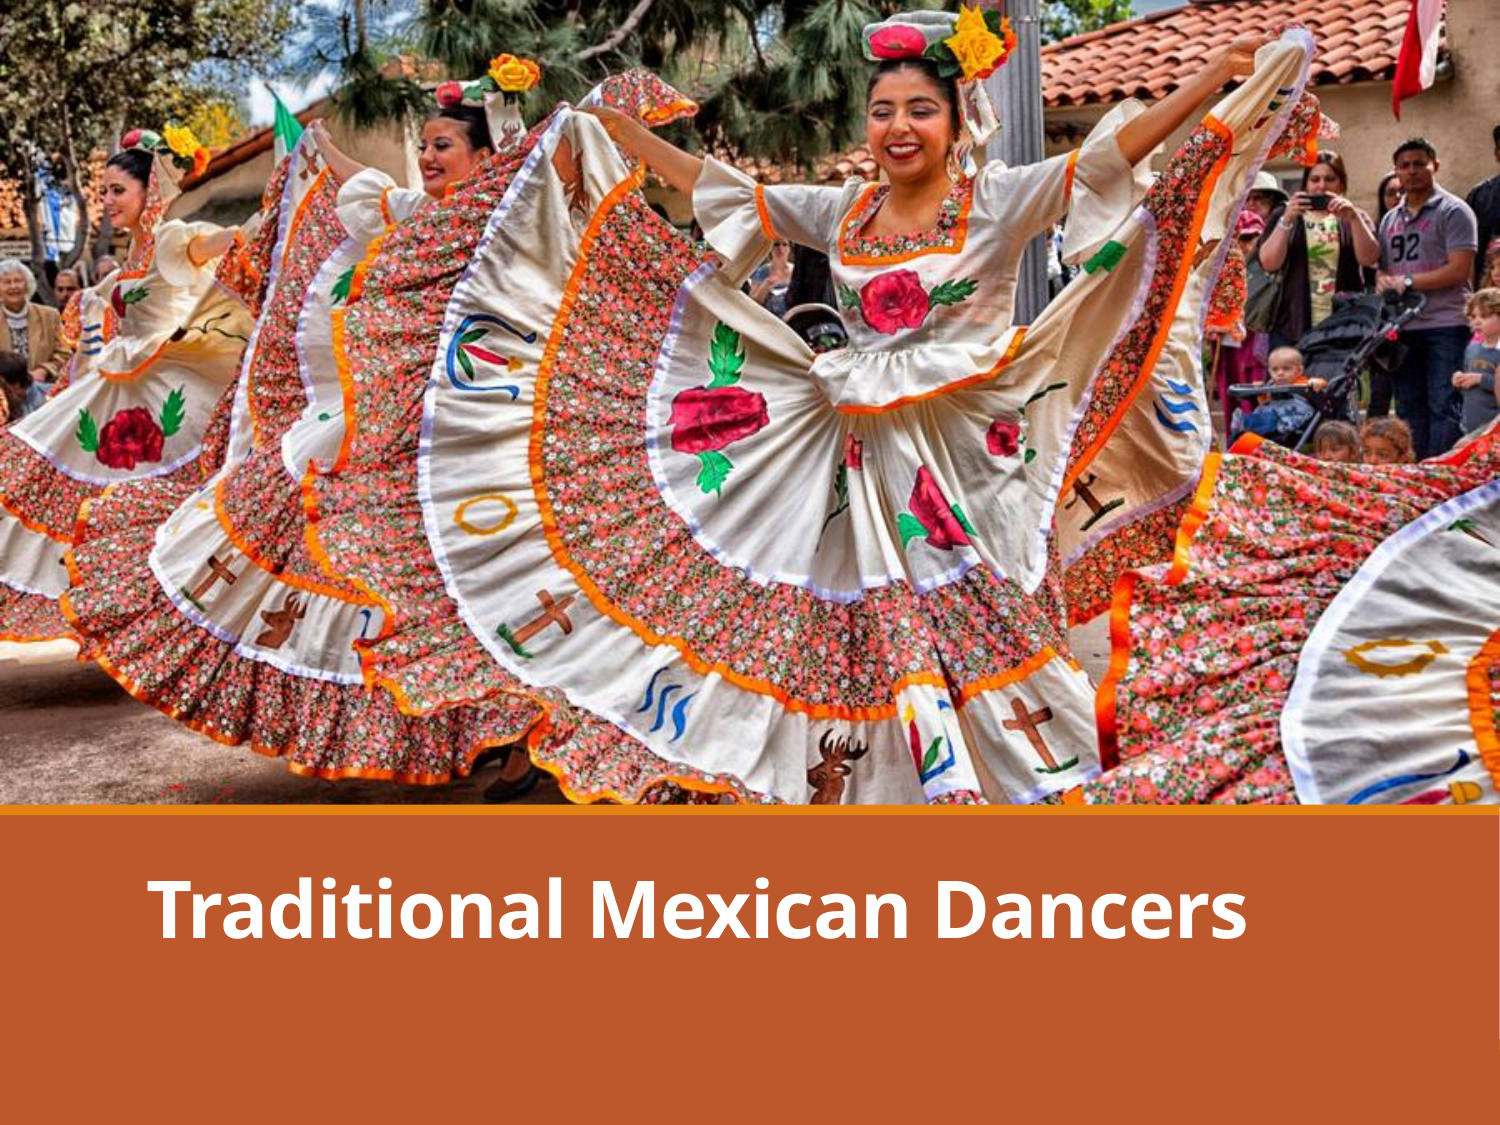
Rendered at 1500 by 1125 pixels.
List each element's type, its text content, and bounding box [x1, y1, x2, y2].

text_box [0, 812, 1500, 816]
title Traditional Mexican Dancers [131, 816, 1369, 1030]
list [0, 0, 1500, 807]
text_box [0, 816, 1500, 1125]
